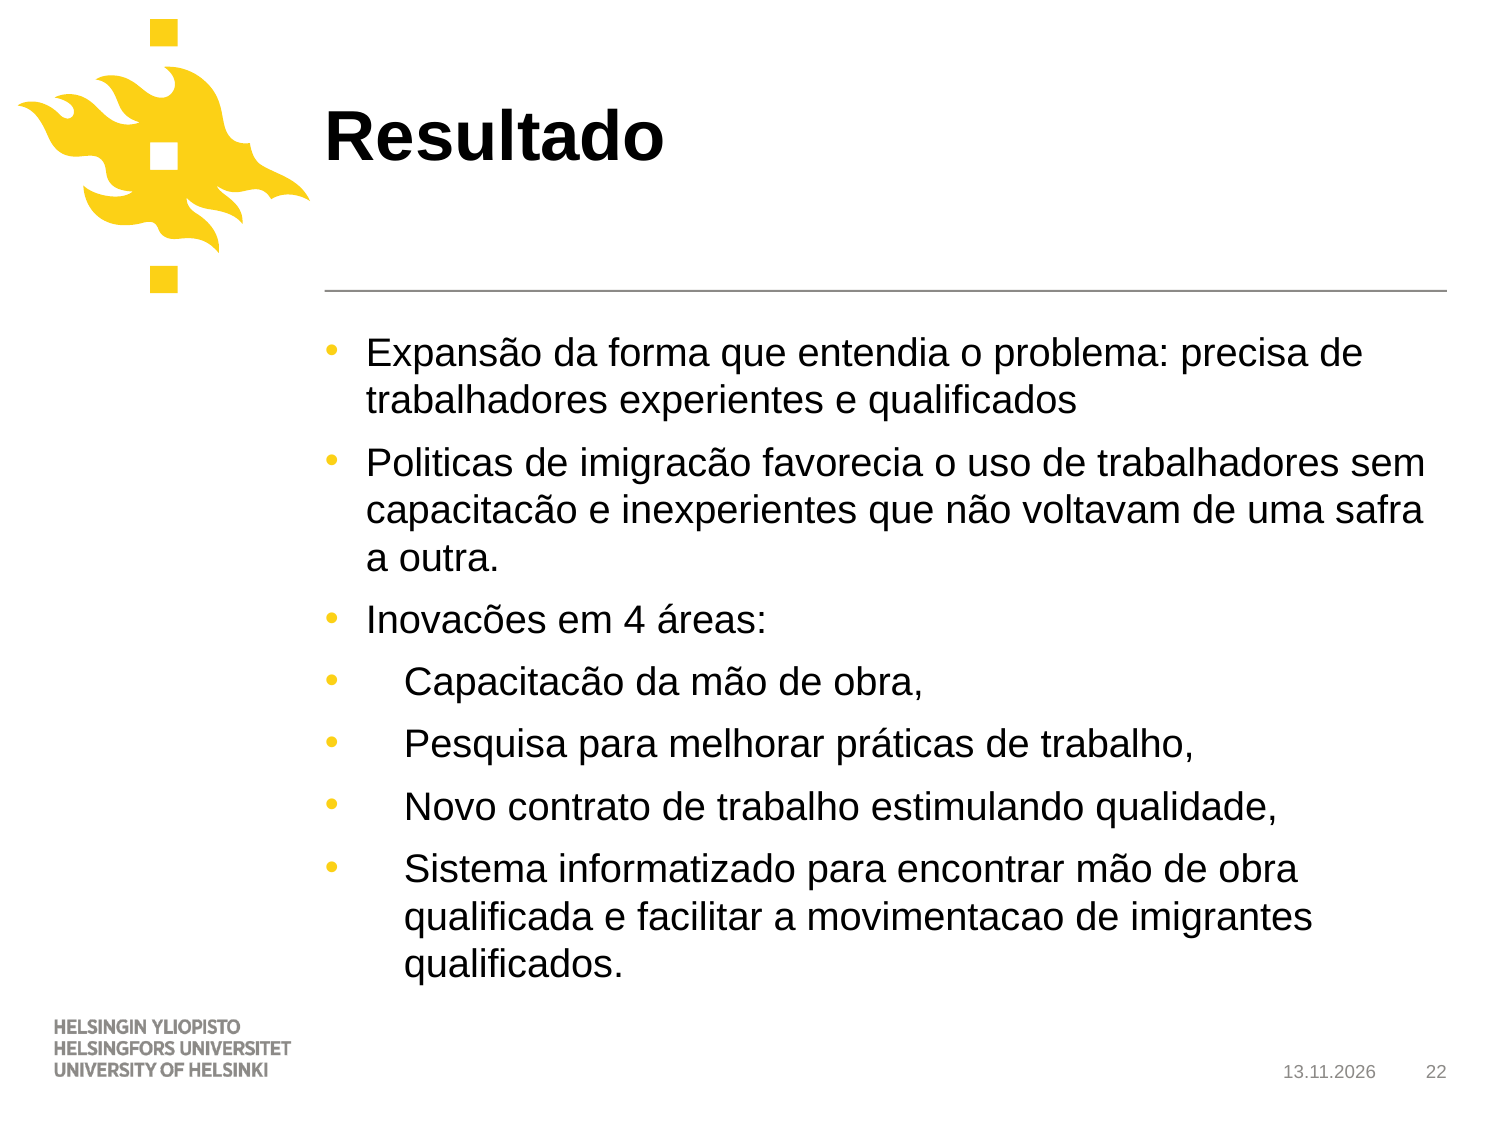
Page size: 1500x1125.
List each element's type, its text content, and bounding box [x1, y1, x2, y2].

list Expansão da forma que entendia o problema: precisa de trabalhadores experientes e qualificados Politicas de imigracão favorecia o uso de trabalhadores sem capacitacão e inexperientes que não voltavam de uma safra a outra. Inovacões em 4 áreas: Capacitacão da mão de obra, Pesquisa para melhorar práticas de trabalho, Novo contrato de trabalho estimulando qualidade, Sistema informatizado para encontrar mão de obra qualificada e facilitar a movimentacao de imigrantes qualificados. [324, 326, 1447, 988]
slide_number 22 [1376, 1011, 1447, 1083]
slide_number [1230, 1011, 1376, 1083]
title Resultado [324, 90, 1447, 279]
picture [53, 1017, 292, 1079]
